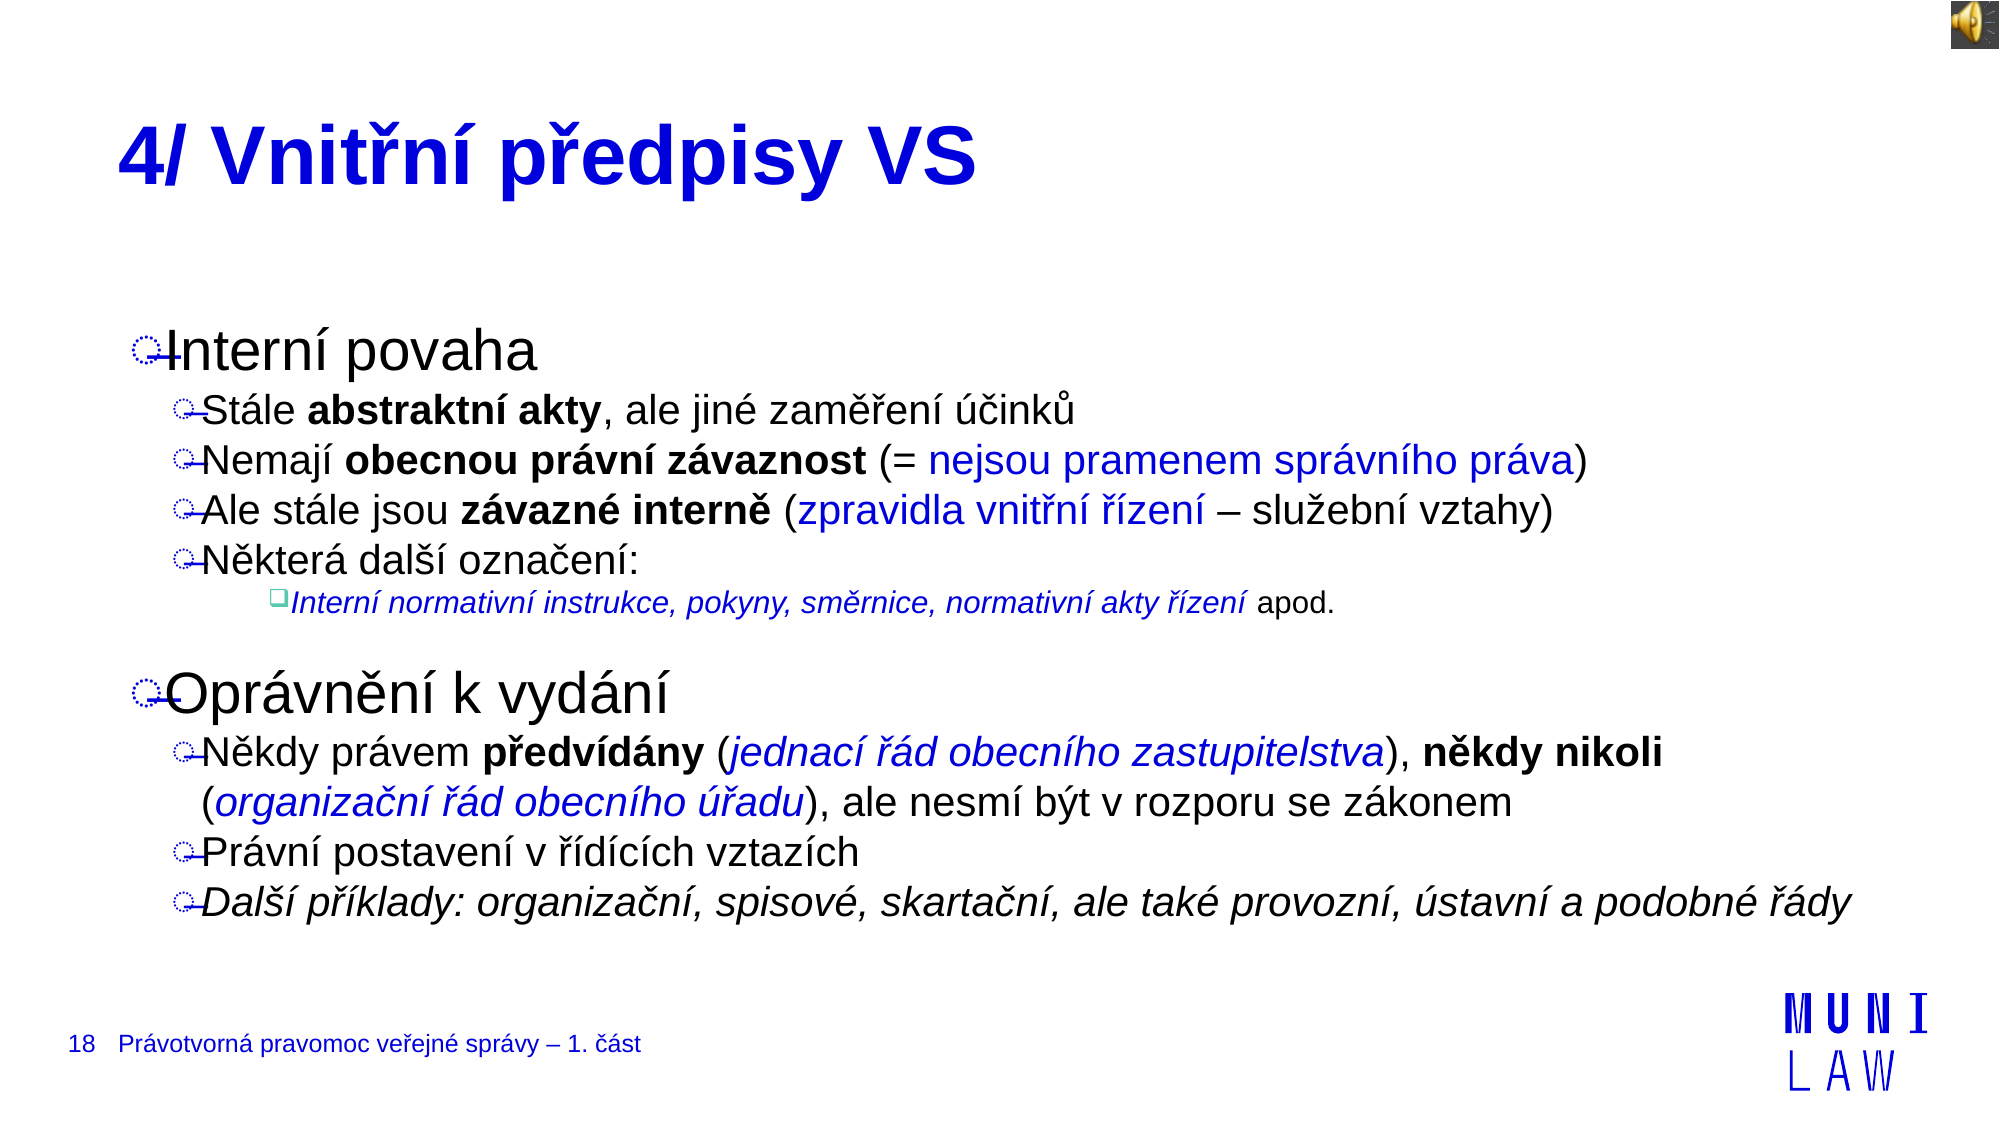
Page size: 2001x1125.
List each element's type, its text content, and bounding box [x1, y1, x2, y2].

list Interní povaha Stále abstraktní akty, ale jiné zaměření účinků Nemají obecnou právní závaznost (= nejsou pramenem správního práva) Ale stále jsou závazné interně (zpravidla vnitřní řízení – služební vztahy) Některá další označení: Interní normativní instrukce, pokyny, směrnice, normativní akty řízení apod. Oprávnění k vydání Někdy právem předvídány (jednací řád obecního zastupitelstva), někdy nikoli (organizační řád obecního úřadu), ale nesmí být v rozporu se zákonem Právní postavení v řídících vztazích Další příklady: organizační, spisové, skartační, ale také provozní, ústavní a podobné řády [118, 277, 1883, 957]
picture [1949, 0, 2000, 51]
slide_number 18 [67, 1021, 110, 1063]
footer Právotvorná pravomoc veřejné správy – 1. část [118, 1021, 1418, 1063]
title 4/ Vnitřní předpisy VS [118, 118, 1883, 193]
